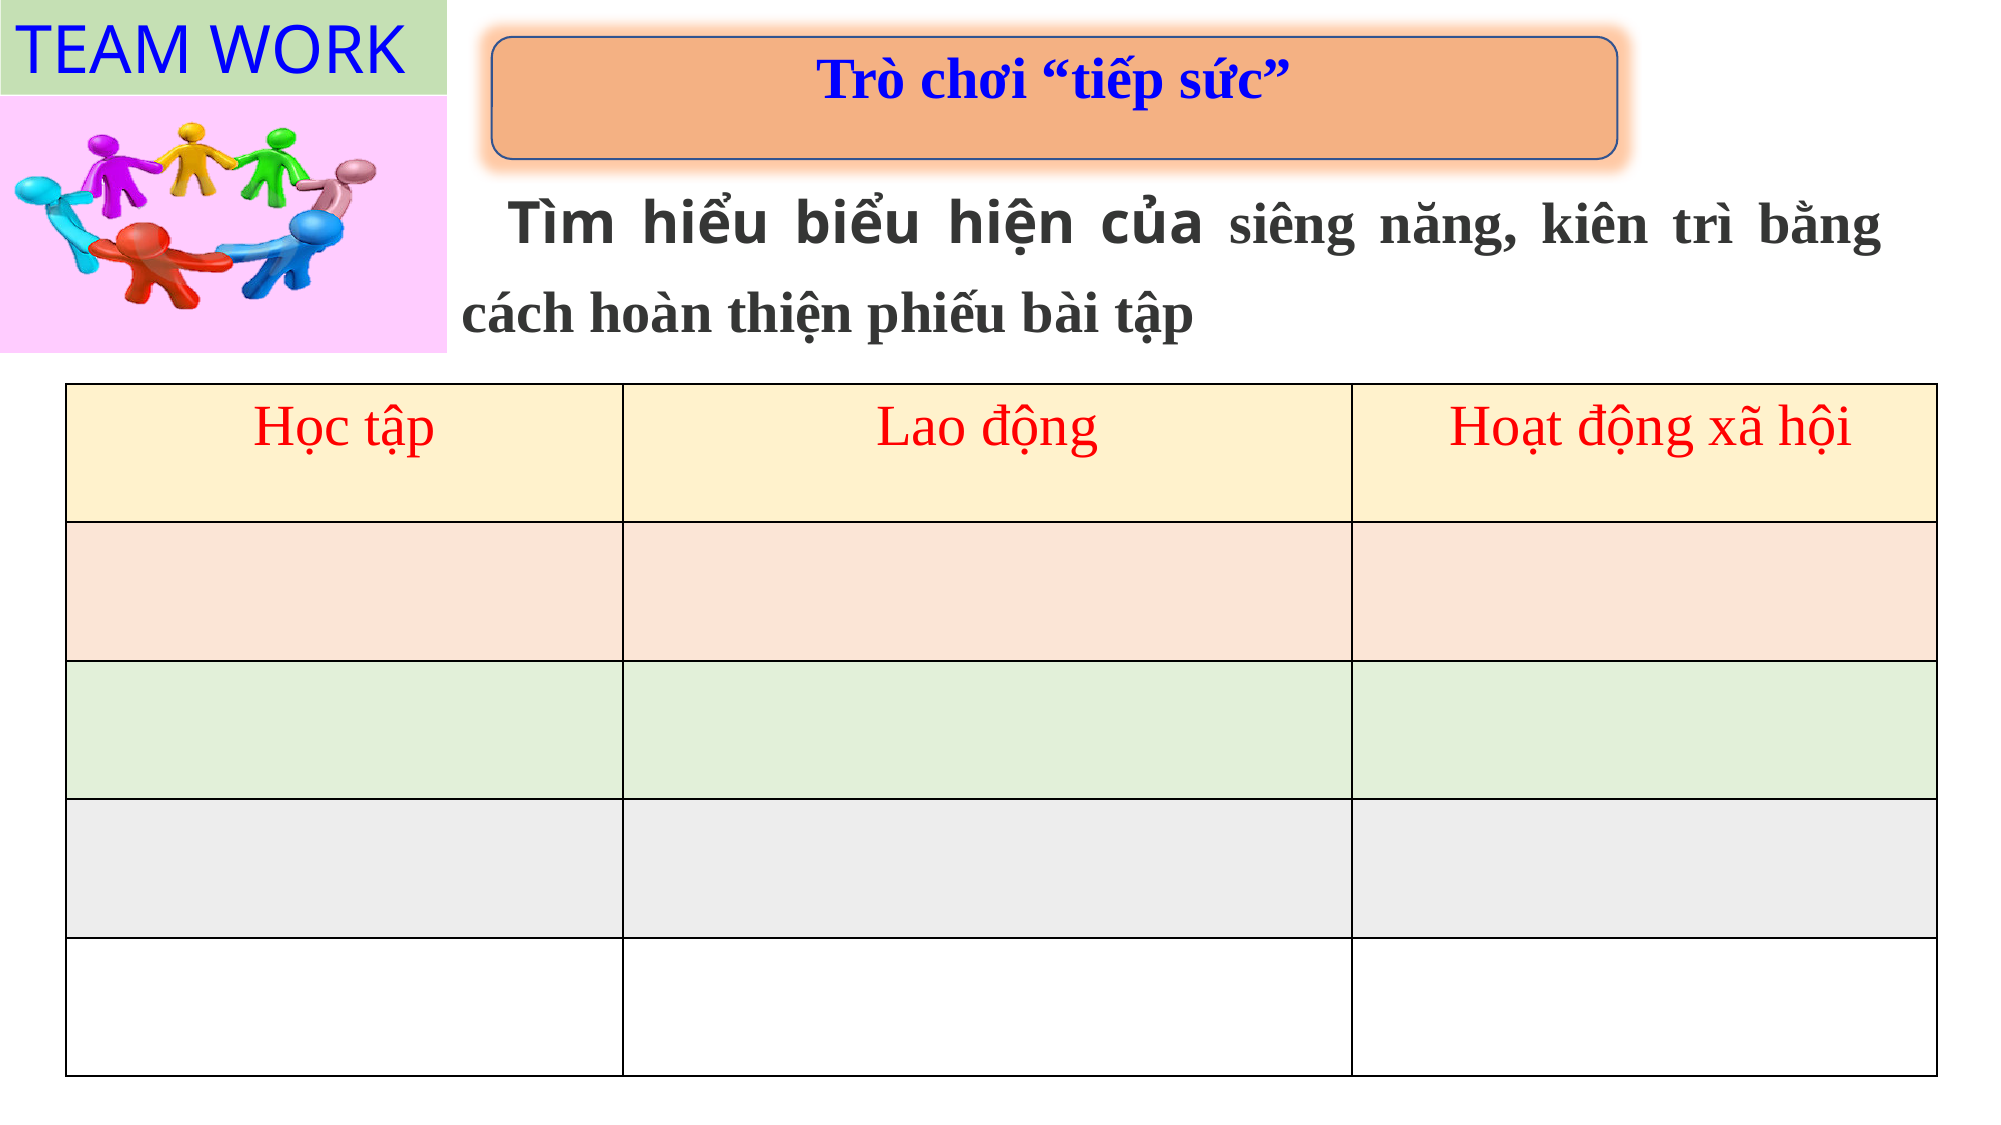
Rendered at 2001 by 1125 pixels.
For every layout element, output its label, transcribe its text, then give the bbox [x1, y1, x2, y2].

table_cell [624, 523, 1351, 660]
table_cell [624, 800, 1351, 937]
table_header Hoạt động xã hội [1353, 385, 1936, 521]
picture [0, 95, 447, 354]
table_header Lao động [624, 385, 1351, 521]
table_header Học tập [67, 385, 622, 521]
table_cell [624, 939, 1351, 1075]
text_box TEAM WORK [0, 0, 447, 95]
table_cell [1353, 523, 1936, 660]
table_cell [67, 662, 622, 798]
table_cell [67, 939, 622, 1075]
table_cell [1353, 939, 1936, 1075]
table_cell [1353, 800, 1936, 937]
table_cell [1353, 662, 1936, 798]
table_cell [624, 662, 1351, 798]
text_box Trò chơi “tiếp sức” [490, 35, 1619, 159]
table_cell [67, 523, 622, 660]
table_cell [67, 800, 622, 937]
text_box Tìm hiểu biểu hiện của siêng năng, kiên trì bằng cách hoàn thiện phiếu bài tập [447, 159, 1898, 352]
